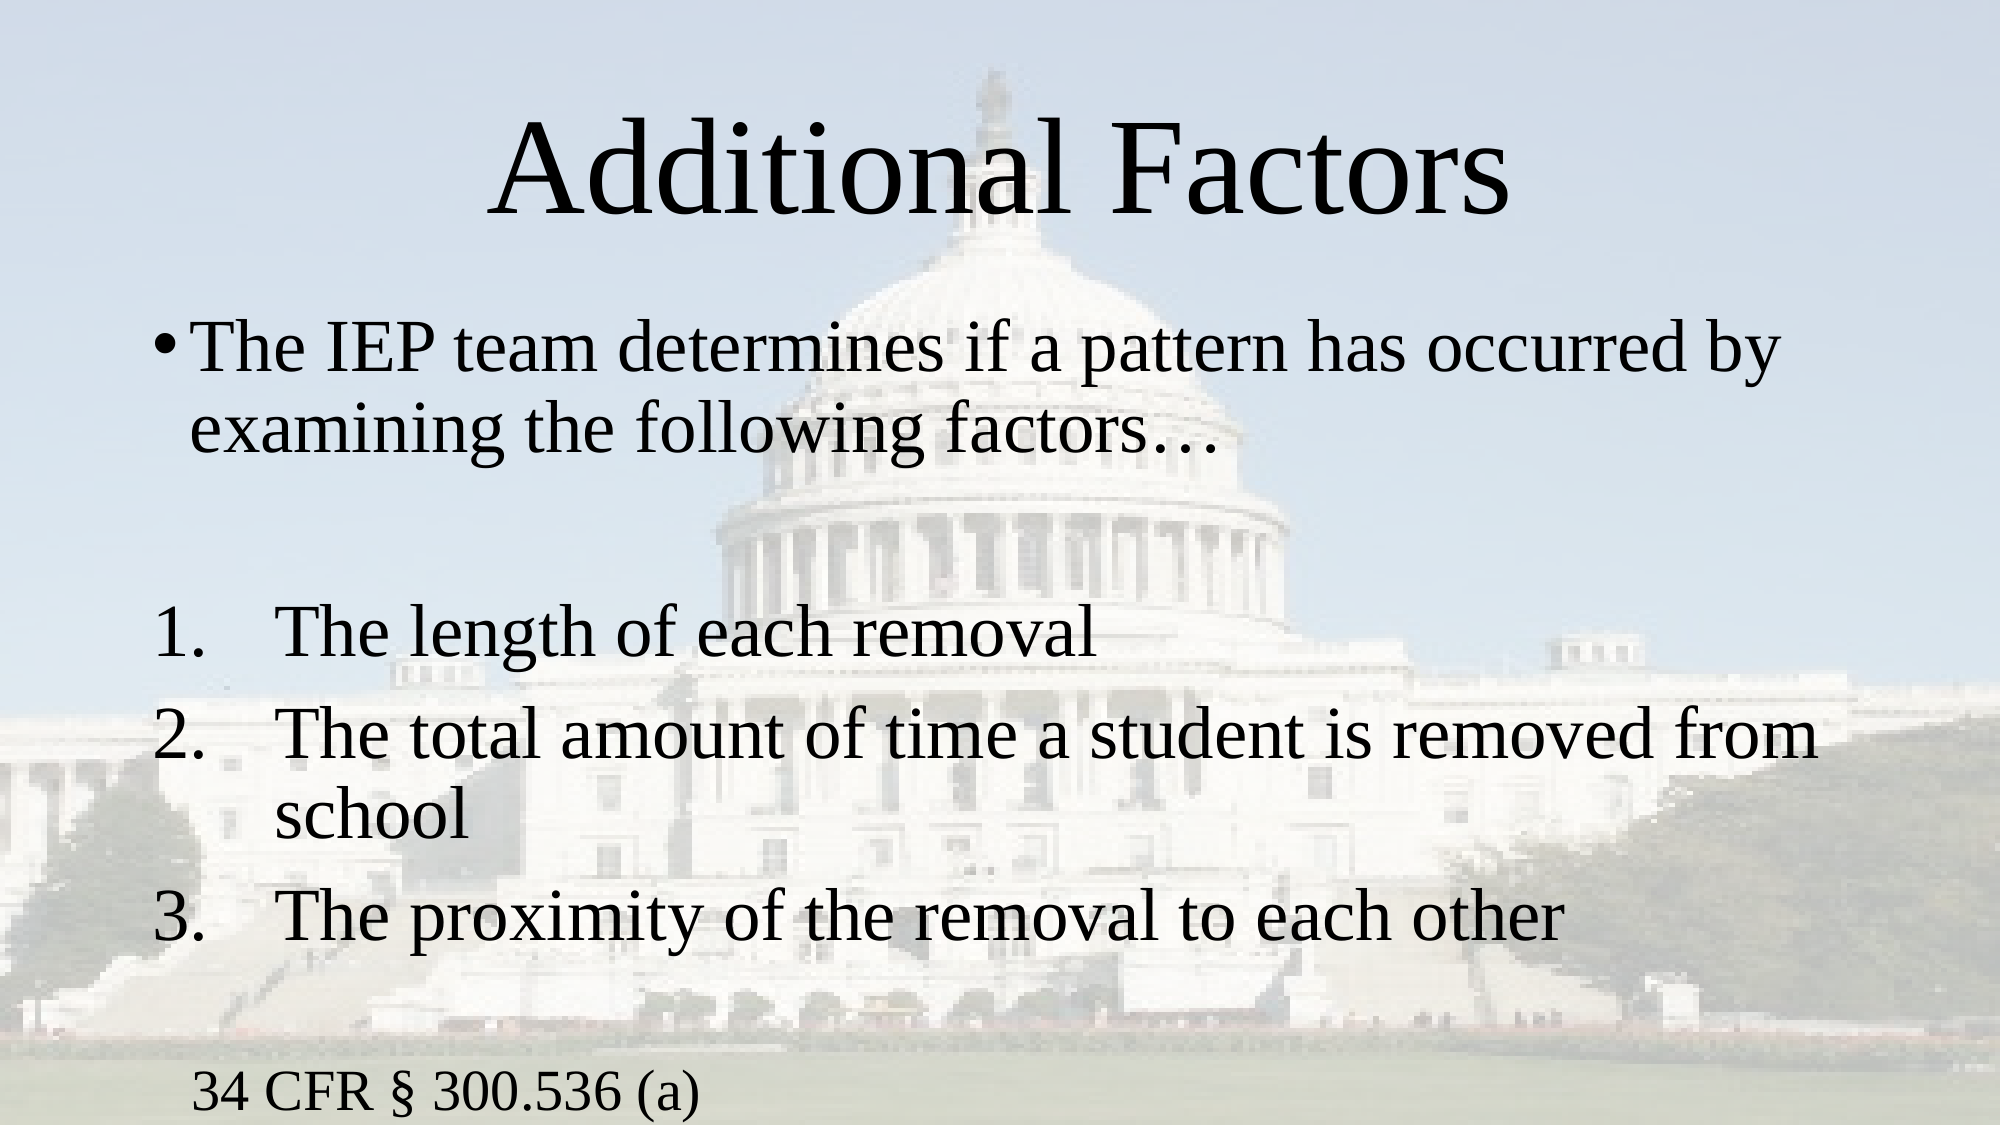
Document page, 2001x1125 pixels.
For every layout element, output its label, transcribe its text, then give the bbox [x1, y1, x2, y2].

text_box 34 CFR § 300.536 (a) [176, 1044, 717, 1125]
list The IEP team determines if a pattern has occurred by examining the following factors… The length of each removal The total amount of time a student is removed from school The proximity of the removal to each other [137, 299, 1863, 1014]
title Additional Factors [137, 59, 1863, 278]
